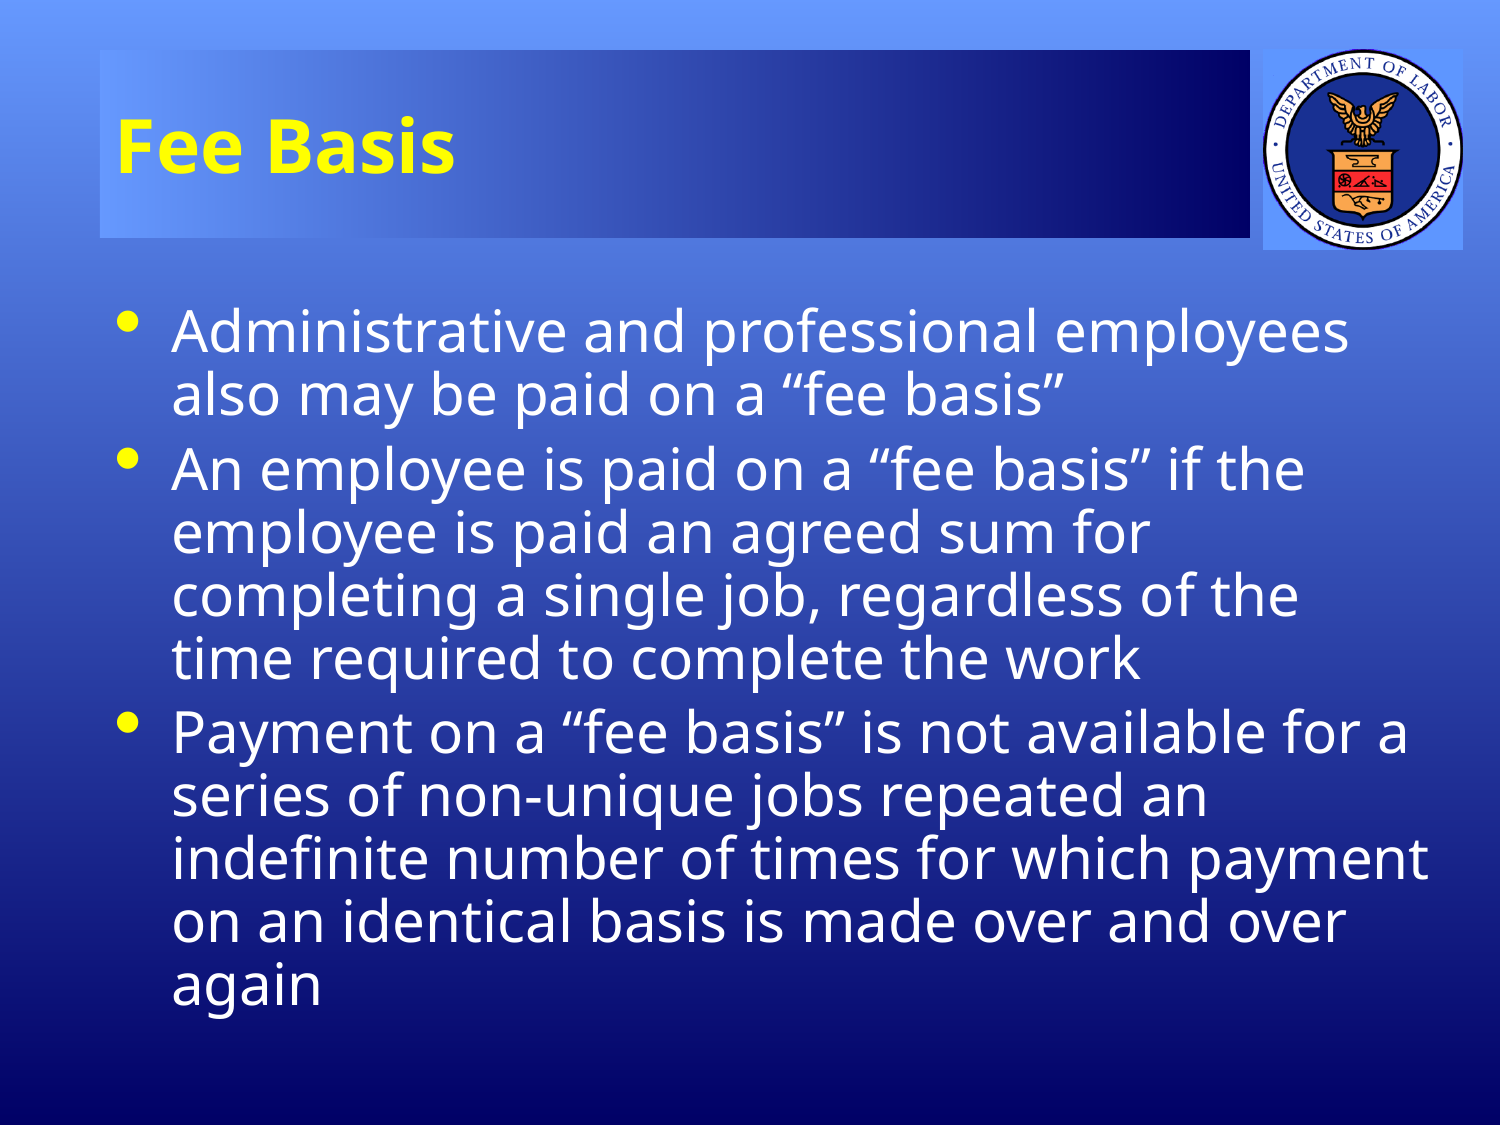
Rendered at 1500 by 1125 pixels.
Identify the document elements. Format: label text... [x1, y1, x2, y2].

title Fee Basis [99, 49, 1251, 238]
picture [1263, 49, 1463, 250]
list Administrative and professional employees also may be paid on a “fee basis” An employee is paid on a “fee basis” if the employee is paid an agreed sum for completing a single job, regardless of the time required to complete the work Payment on a “fee basis” is not available for a series of non-unique jobs repeated an indefinite number of times for which payment on an identical basis is made over and over again [99, 294, 1451, 1038]
